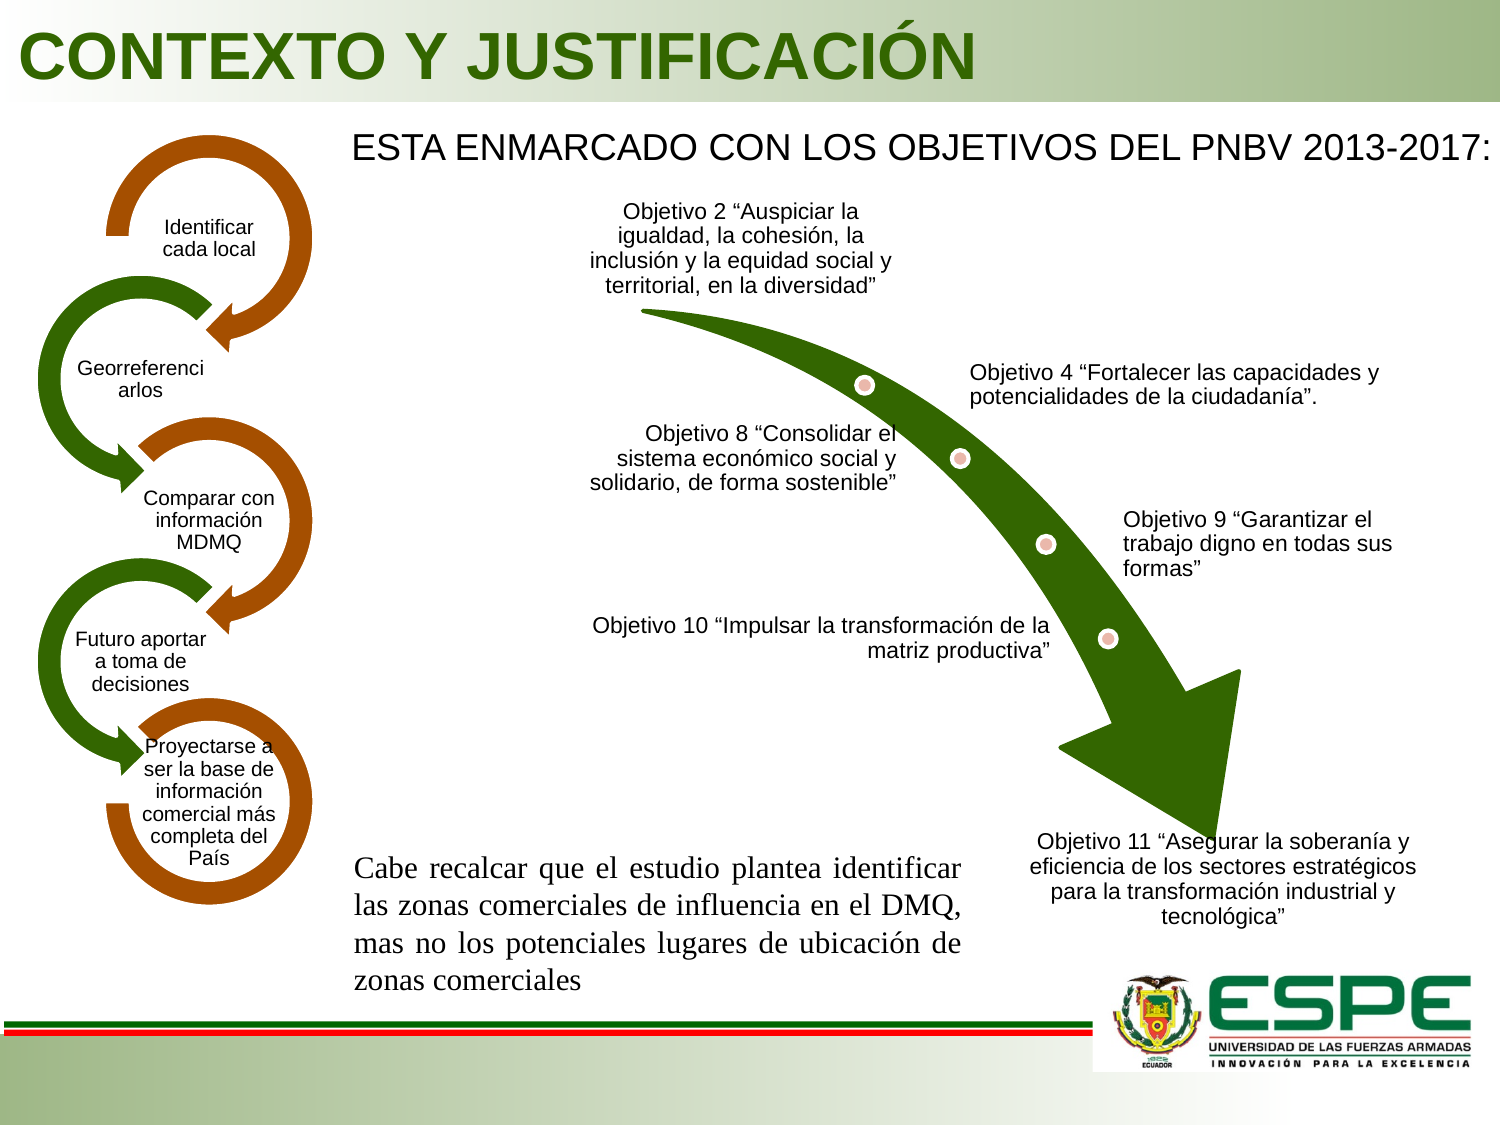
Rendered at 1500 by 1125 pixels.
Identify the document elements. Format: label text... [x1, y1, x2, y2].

text_box Cabe recalcar que el estudio plantea identificar las zonas comerciales de influencia en el DMQ, mas no los potenciales lugares de ubicación de zonas comerciales [339, 961, 977, 1005]
text_box ESTA ENMARCADO CON LOS OBJETIVOS DEL PNBV 2013-2017: [688, 115, 1500, 174]
picture [1092, 968, 1495, 1072]
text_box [300, 176, 1500, 953]
text_box CONTEXTO Y JUSTIFICACIÓN [3, 5, 1247, 115]
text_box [0, 115, 688, 907]
